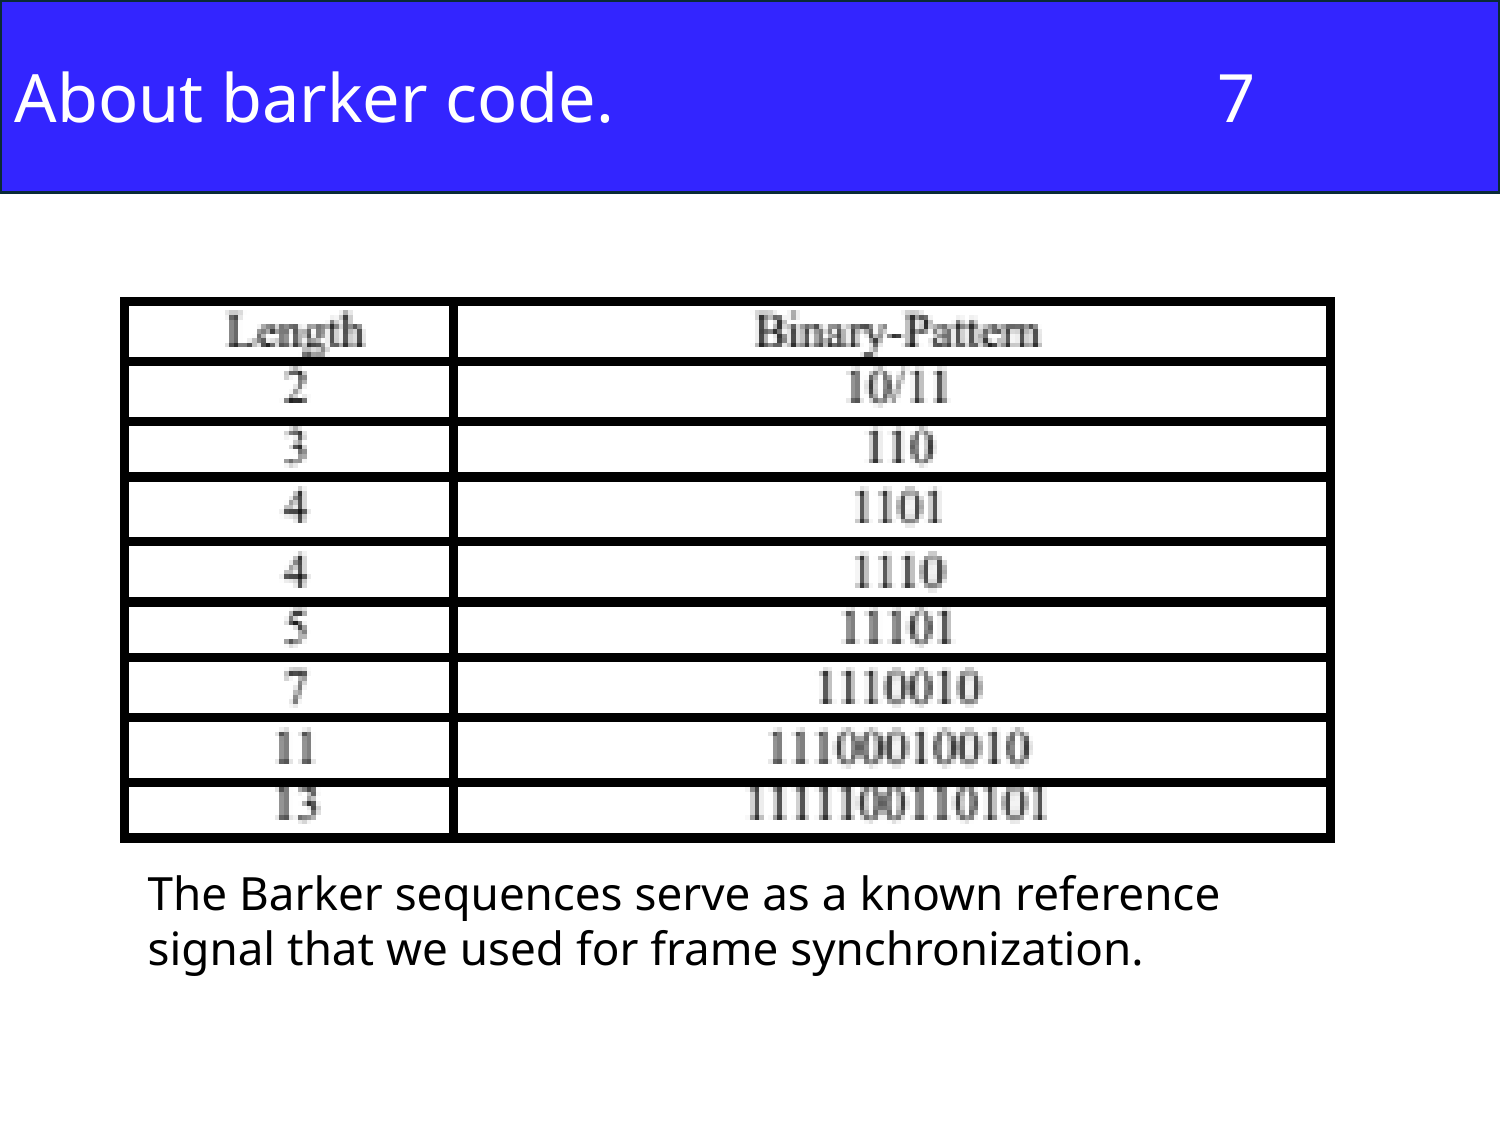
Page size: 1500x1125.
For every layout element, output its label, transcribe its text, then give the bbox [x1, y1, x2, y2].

text_box The Barker sequences serve as a known reference signal that we used for frame synchronization. [132, 858, 1367, 982]
picture [74, 267, 1426, 858]
text_box About barker code. 7 [0, 0, 1500, 194]
